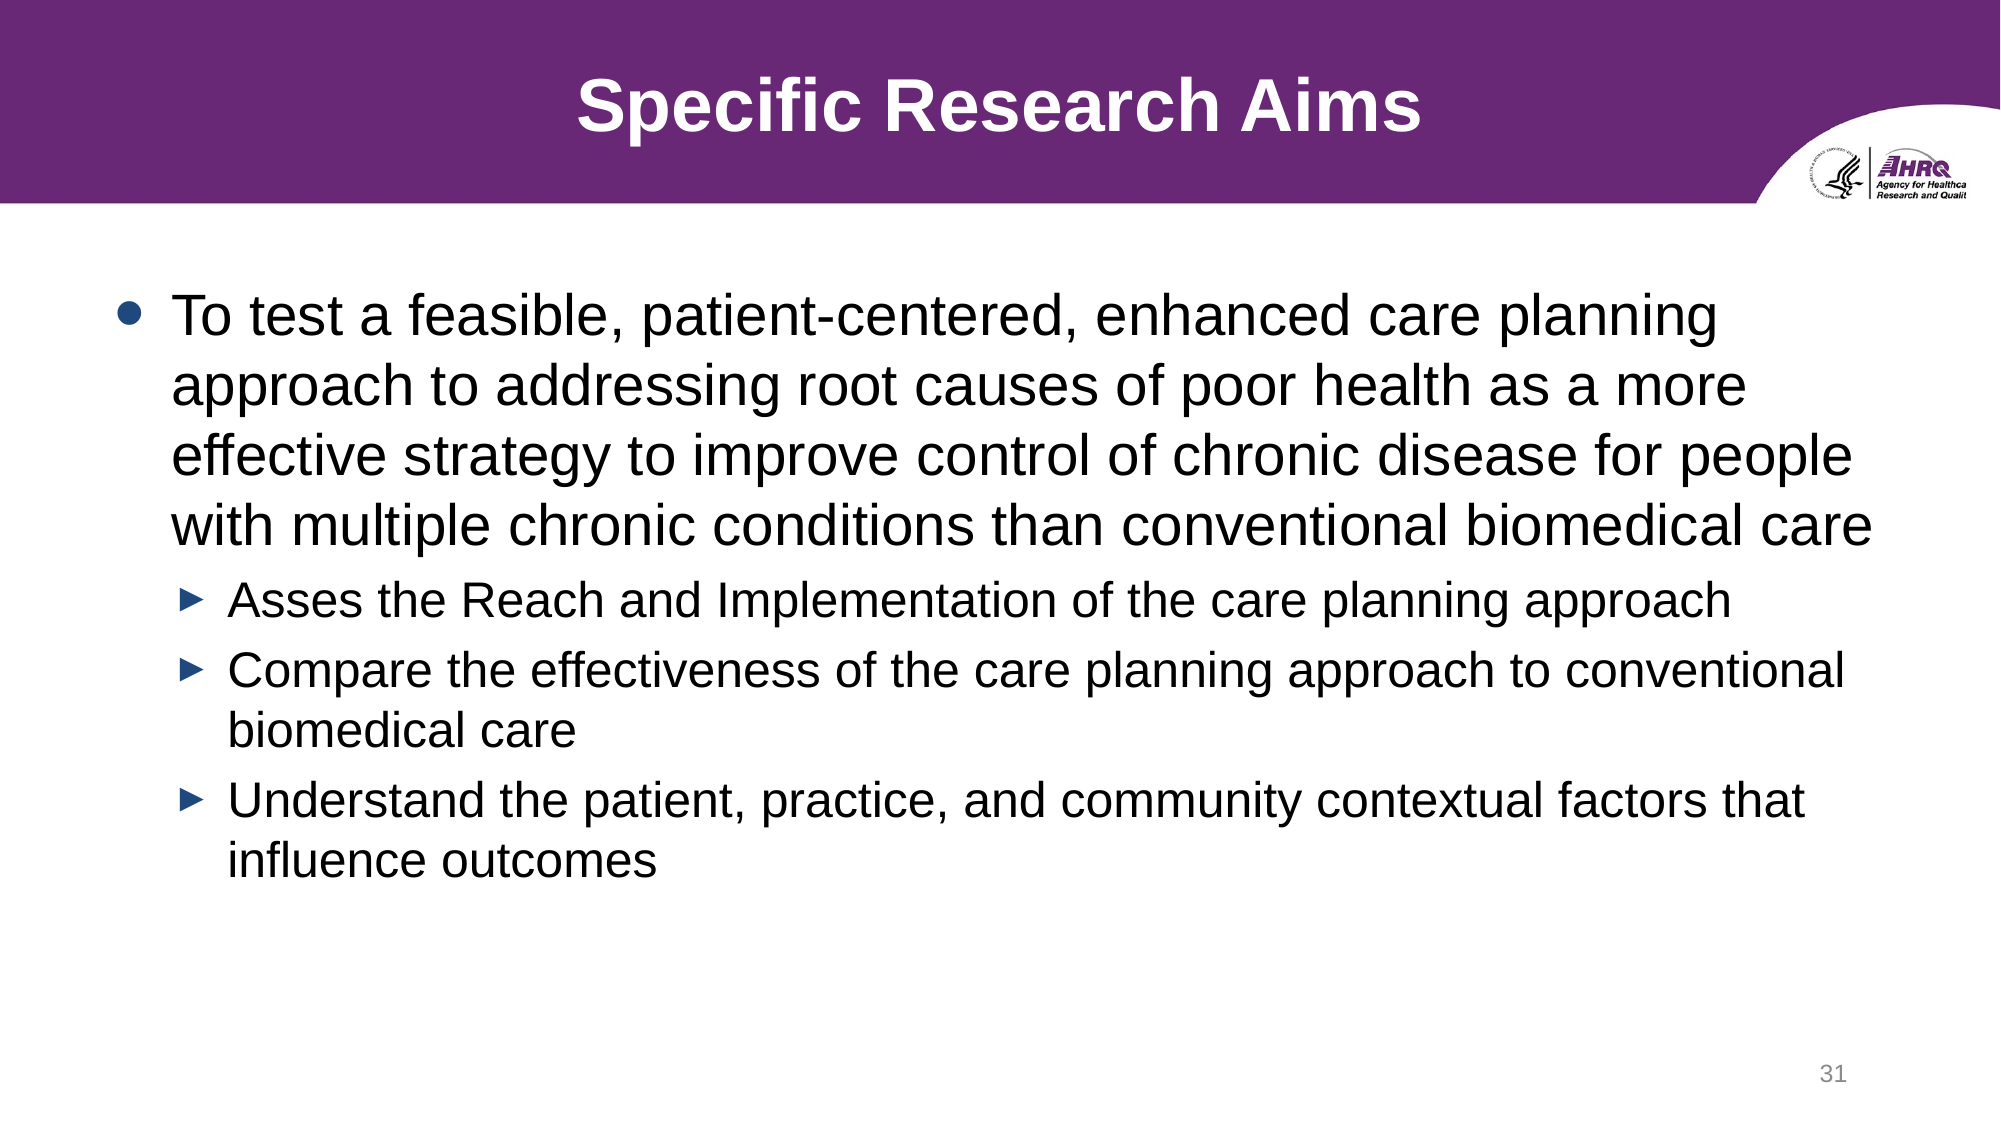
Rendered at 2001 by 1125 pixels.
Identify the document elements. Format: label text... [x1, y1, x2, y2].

list To test a feasible, patient-centered, enhanced care planning approach to addressing root causes of poor health as a more effective strategy to improve control of chronic disease for people with multiple chronic conditions than conventional biomedical care Asses the Reach and Implementation of the care planning approach Compare the effectiveness of the care planning approach to conventional biomedical care Understand the patient, practice, and community contextual factors that influence outcomes [99, 270, 1900, 1013]
title Specific Research Aims [116, 21, 1884, 181]
picture [0, 0, 2001, 1125]
slide_number 31 [1412, 1042, 1863, 1103]
